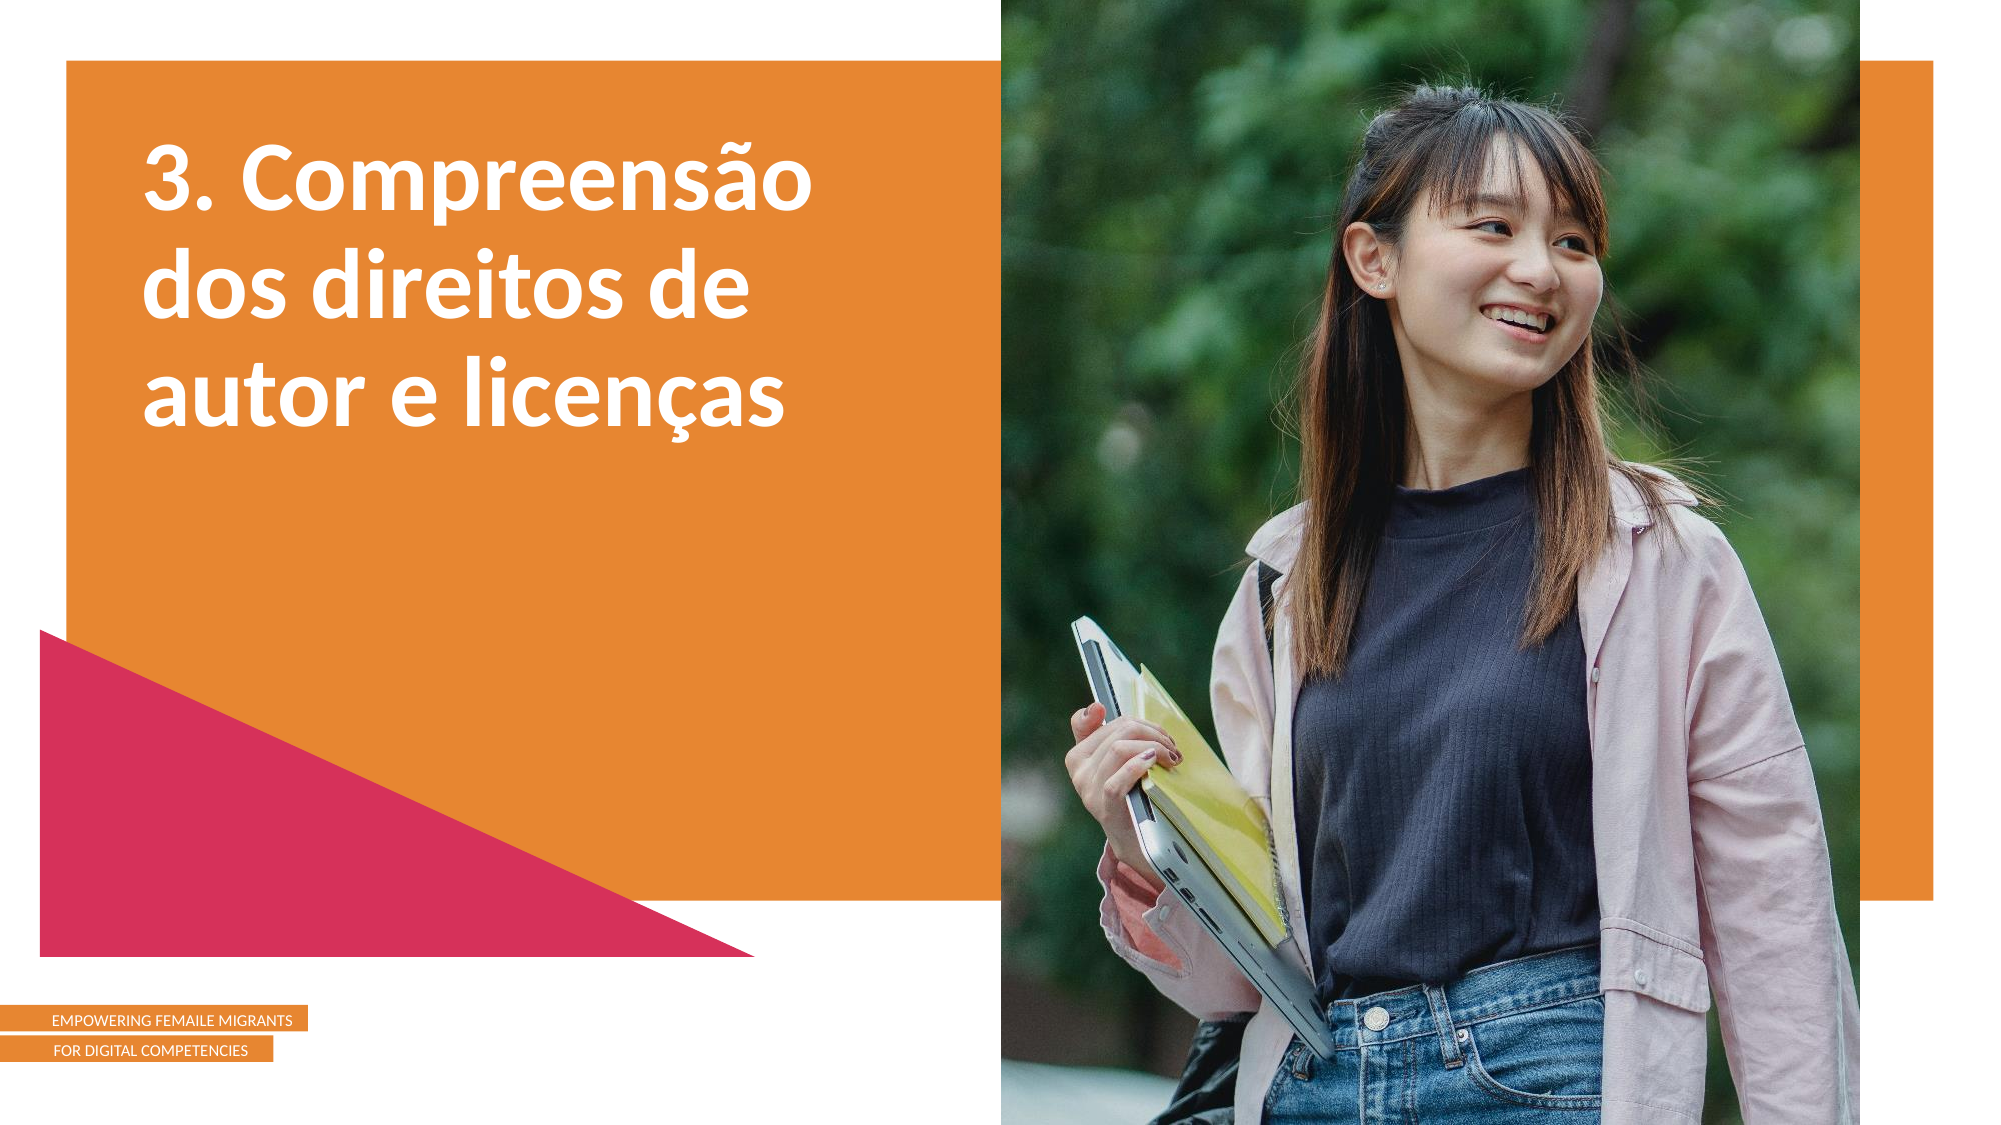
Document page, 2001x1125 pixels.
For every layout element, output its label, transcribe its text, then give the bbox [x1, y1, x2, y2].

list 3. Compreensão dos direitos de autor e licenças [126, 116, 876, 231]
picture [1001, 0, 1860, 1125]
